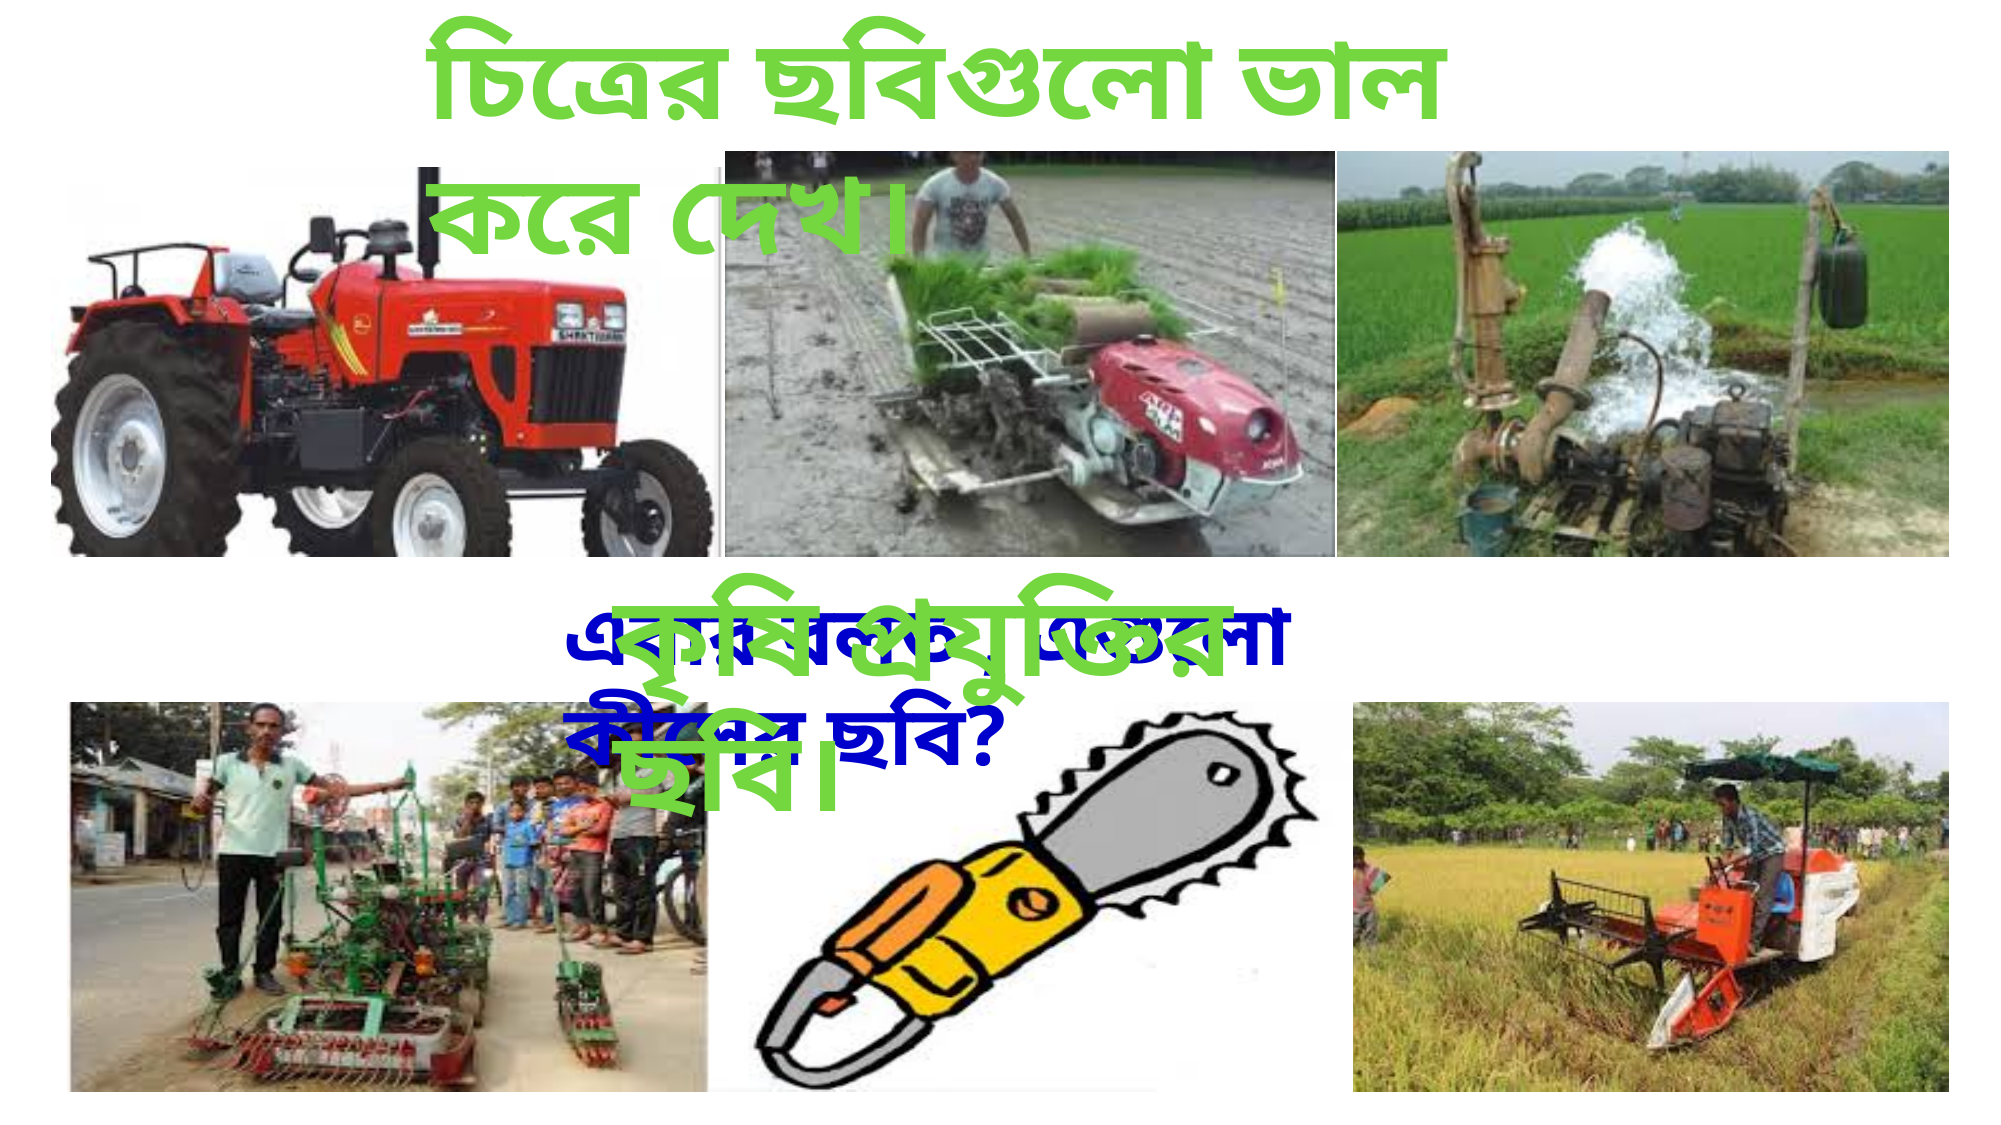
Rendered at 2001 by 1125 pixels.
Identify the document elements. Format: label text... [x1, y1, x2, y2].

text_box চিত্রের ছবিগুলো ভাল করে দেখ। [412, 0, 1563, 151]
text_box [51, 151, 1949, 1092]
